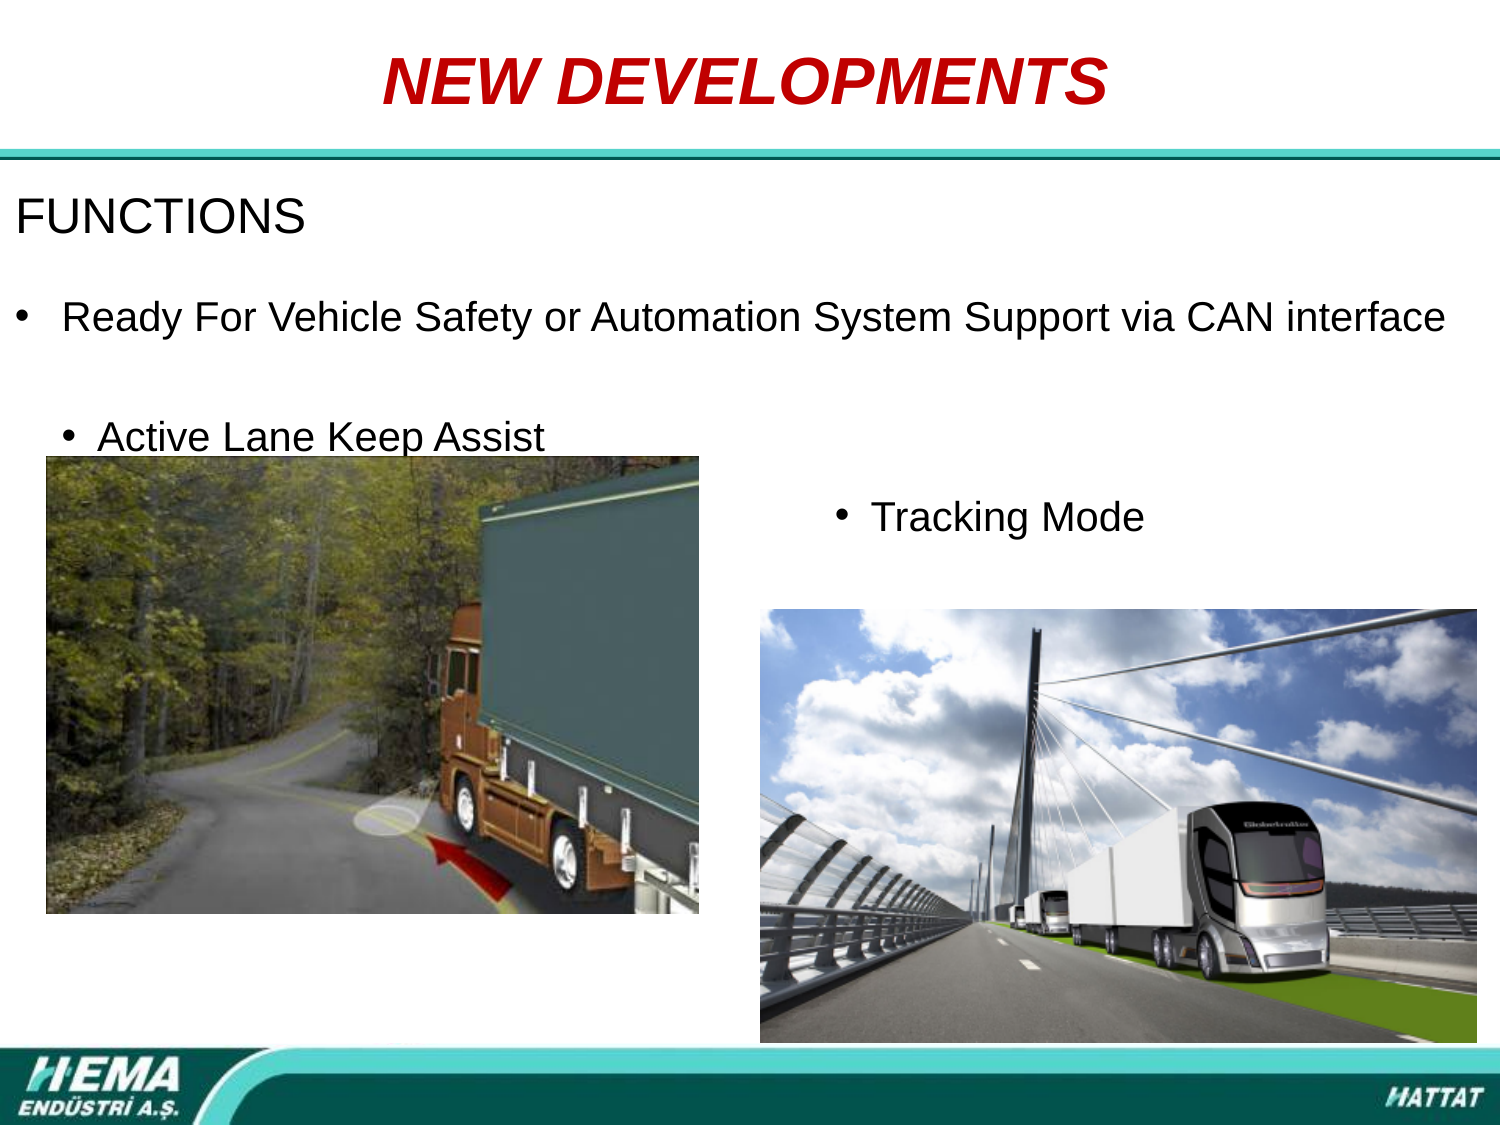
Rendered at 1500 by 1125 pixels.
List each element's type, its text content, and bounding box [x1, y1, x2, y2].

picture [0, 609, 1500, 1125]
picture [46, 456, 699, 915]
text_box Tracking Mode [820, 456, 1430, 563]
text_box Ready For Vehicle Safety or Automation System Support via CAN interface [0, 257, 1500, 399]
text_box Active Lane Keep Assist [46, 377, 645, 456]
title FUNCTIONS [0, 175, 1350, 270]
text_box NEW DEVELOPMENTS [367, 30, 1125, 126]
